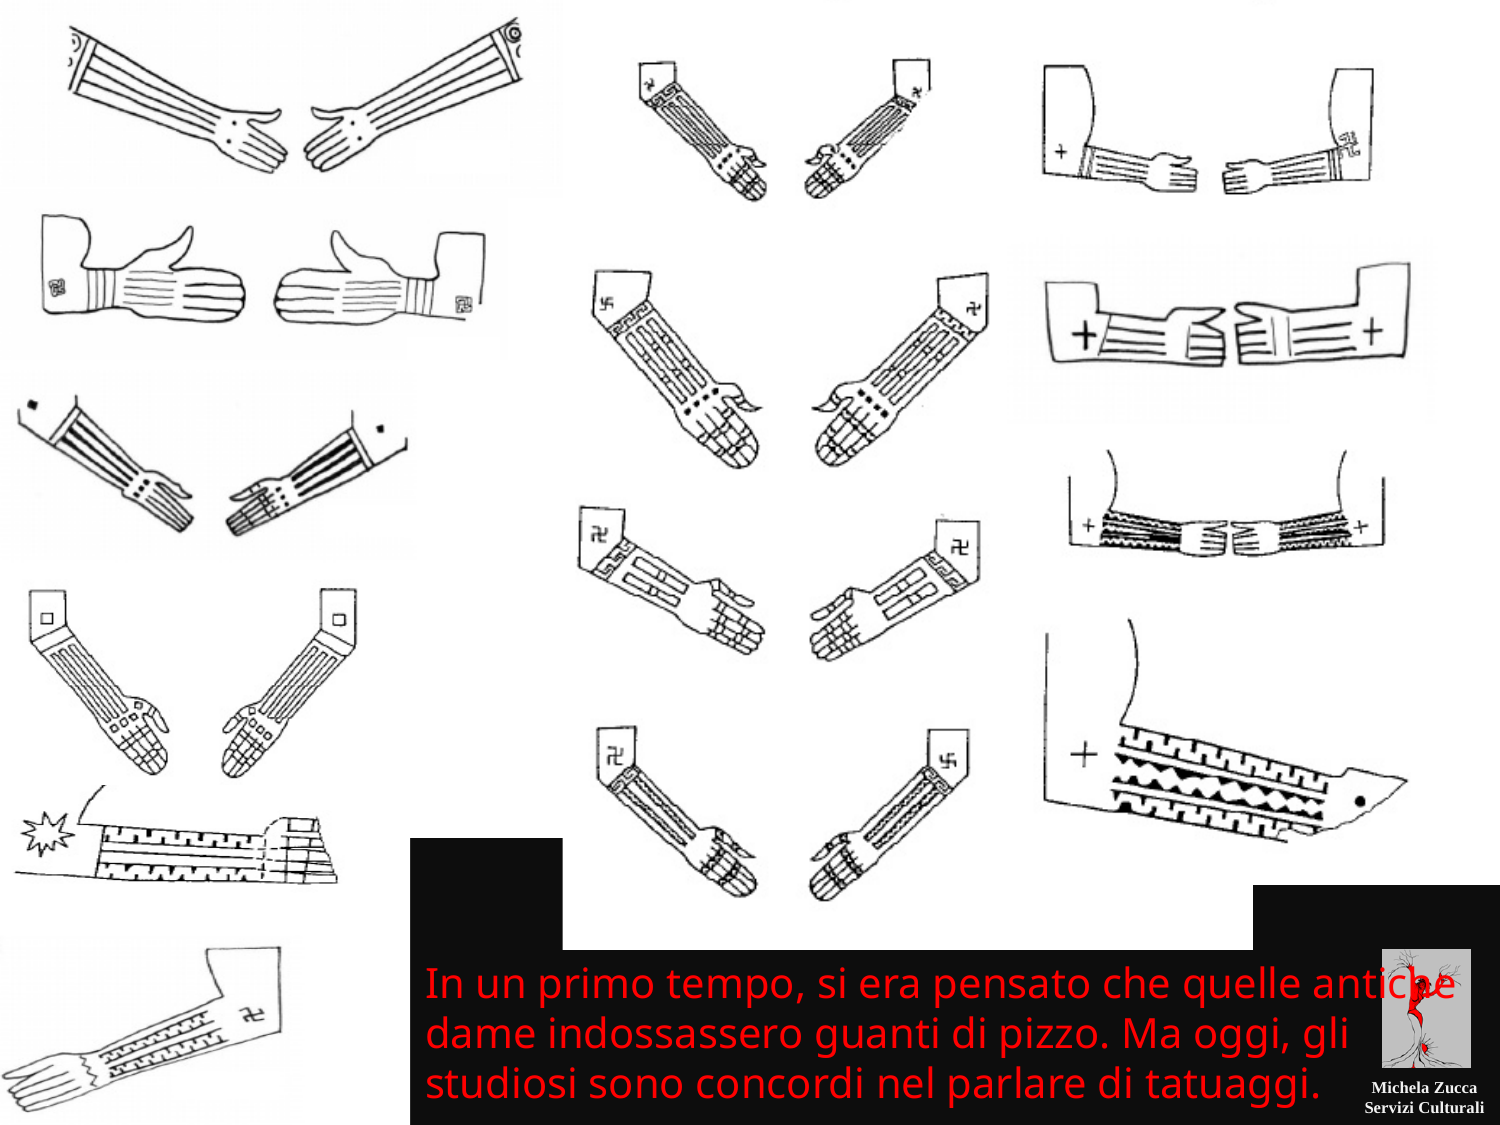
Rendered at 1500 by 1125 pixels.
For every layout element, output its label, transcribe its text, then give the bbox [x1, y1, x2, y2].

text_box Michela Zucca Servizi Culturali [1349, 1114, 1500, 1125]
text_box In un primo tempo, si era pensato che quelle antiche dame indossassero guanti di pizzo. Ma oggi, gli studiosi sono concordi nel parlare di tatuaggi. [415, 949, 1500, 1114]
picture [0, 0, 1500, 1125]
picture [1382, 948, 1472, 1068]
